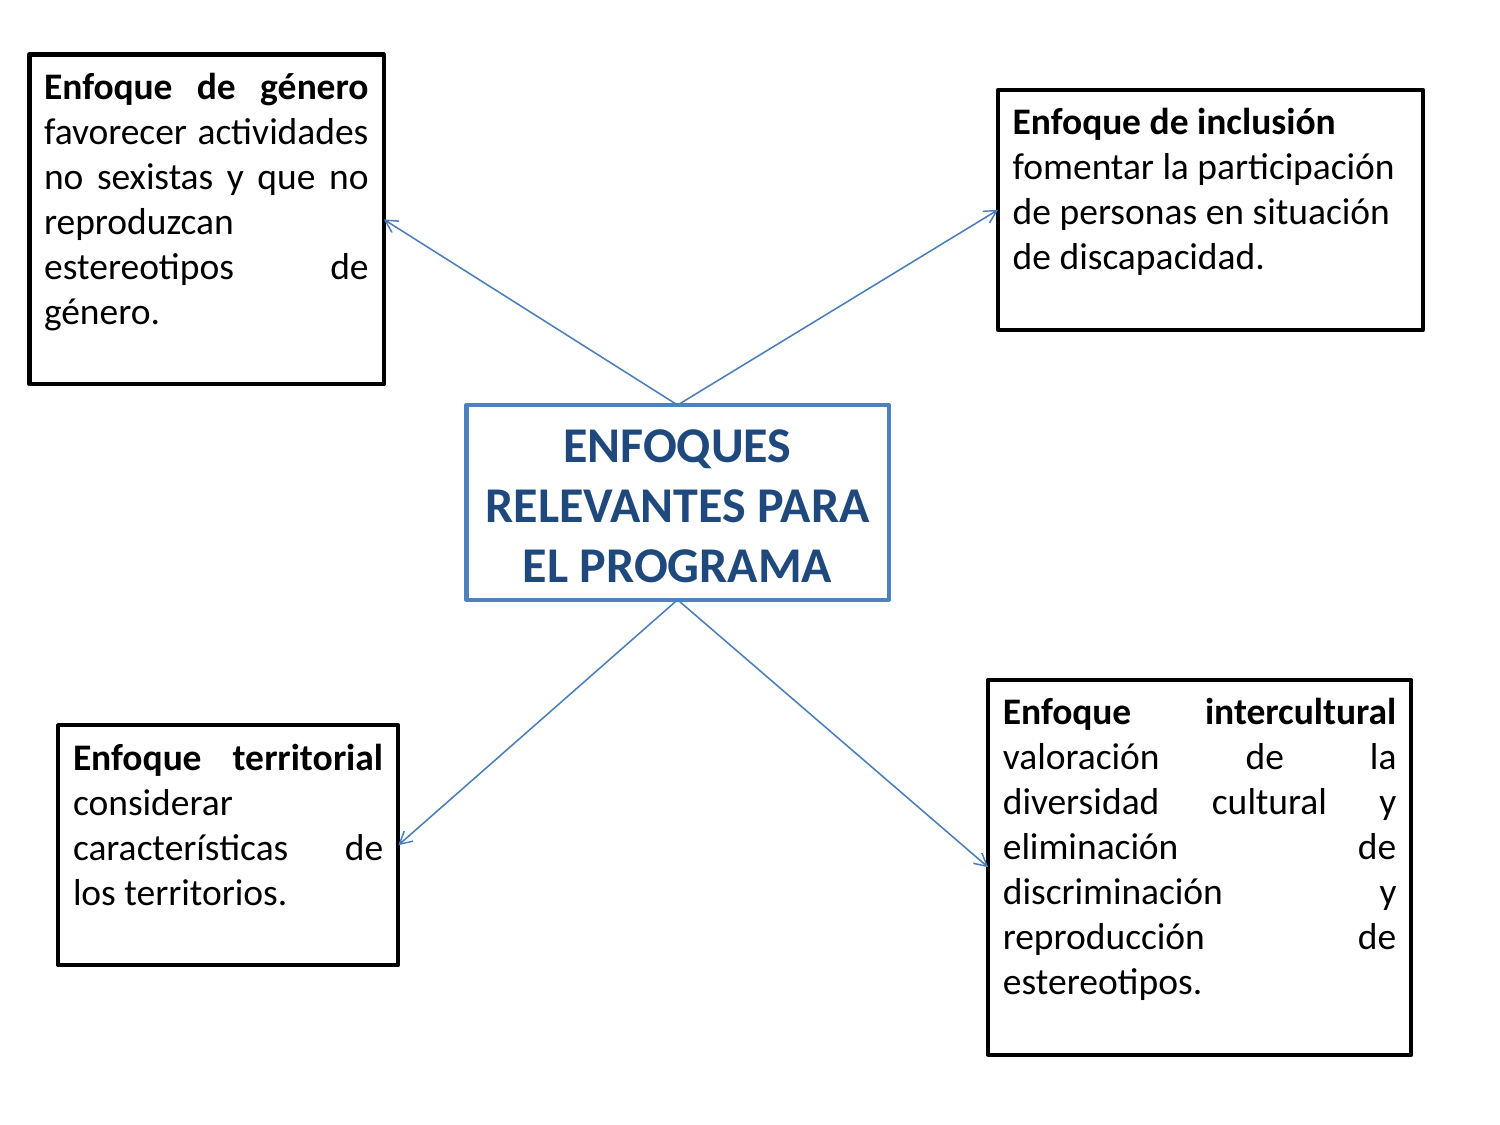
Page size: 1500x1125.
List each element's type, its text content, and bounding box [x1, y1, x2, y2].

text_box Enfoque territorial considerar características de los territorios. [56, 723, 400, 967]
text_box Enfoque de género favorecer actividades no sexistas y que no reproduzcan estereotipos de género. [27, 52, 386, 386]
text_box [677, 210, 999, 406]
text_box ENFOQUES RELEVANTES PARA EL PROGRAMA [464, 414, 891, 600]
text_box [383, 220, 678, 406]
text_box Enfoque de inclusión fomentar la participación de personas en situación de discapacidad. [996, 88, 1425, 332]
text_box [398, 601, 678, 847]
text_box Enfoque intercultural valoración de la diversidad cultural y eliminación de discriminación y reproducción de estereotipos. [986, 678, 1413, 1057]
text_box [677, 601, 989, 870]
